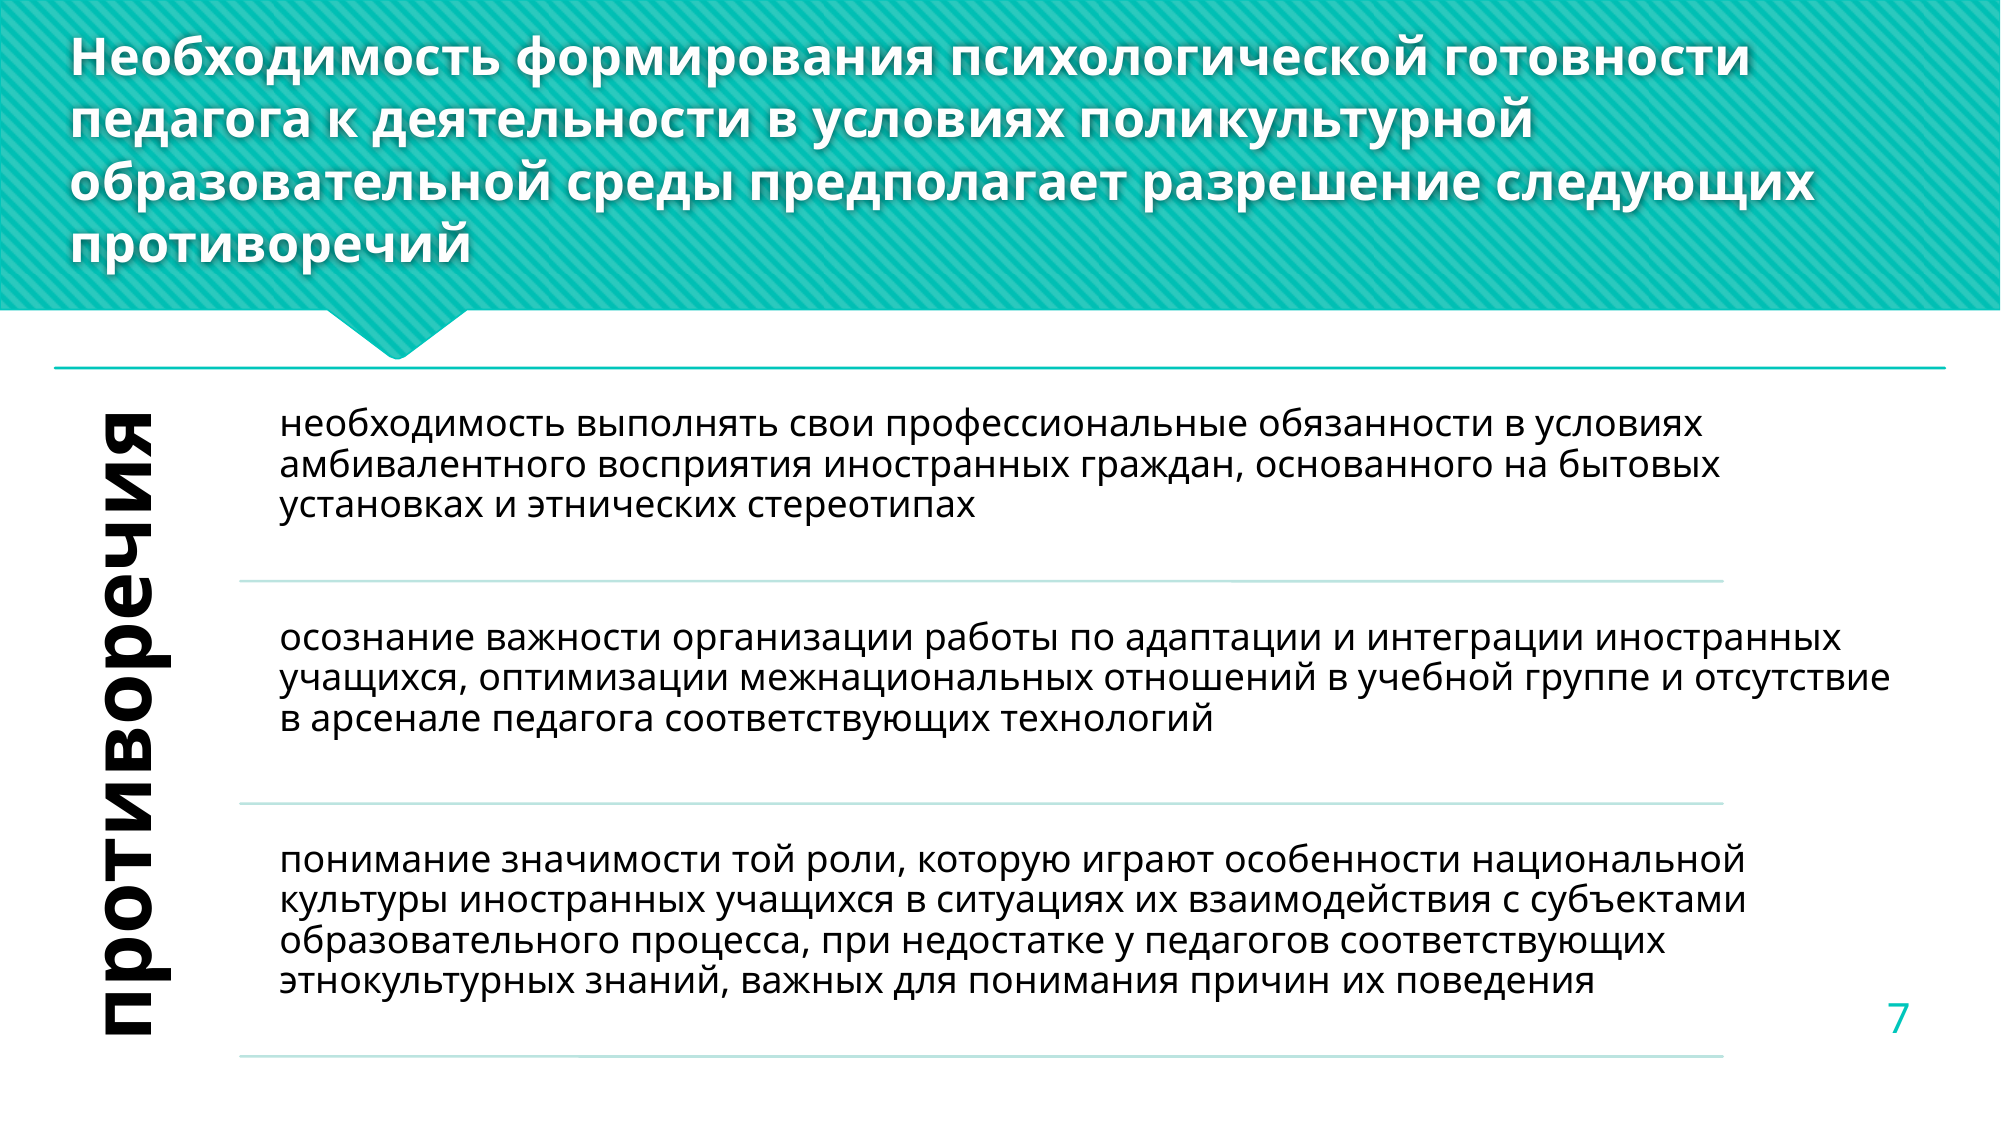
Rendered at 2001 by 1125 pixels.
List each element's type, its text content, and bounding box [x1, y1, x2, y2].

title Необходимость формирования психологической готовности педагога к деятельности в условиях поликультурной образовательной среды предполагает разрешение следующих противоречий [55, 27, 1945, 281]
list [54, 367, 1946, 1083]
